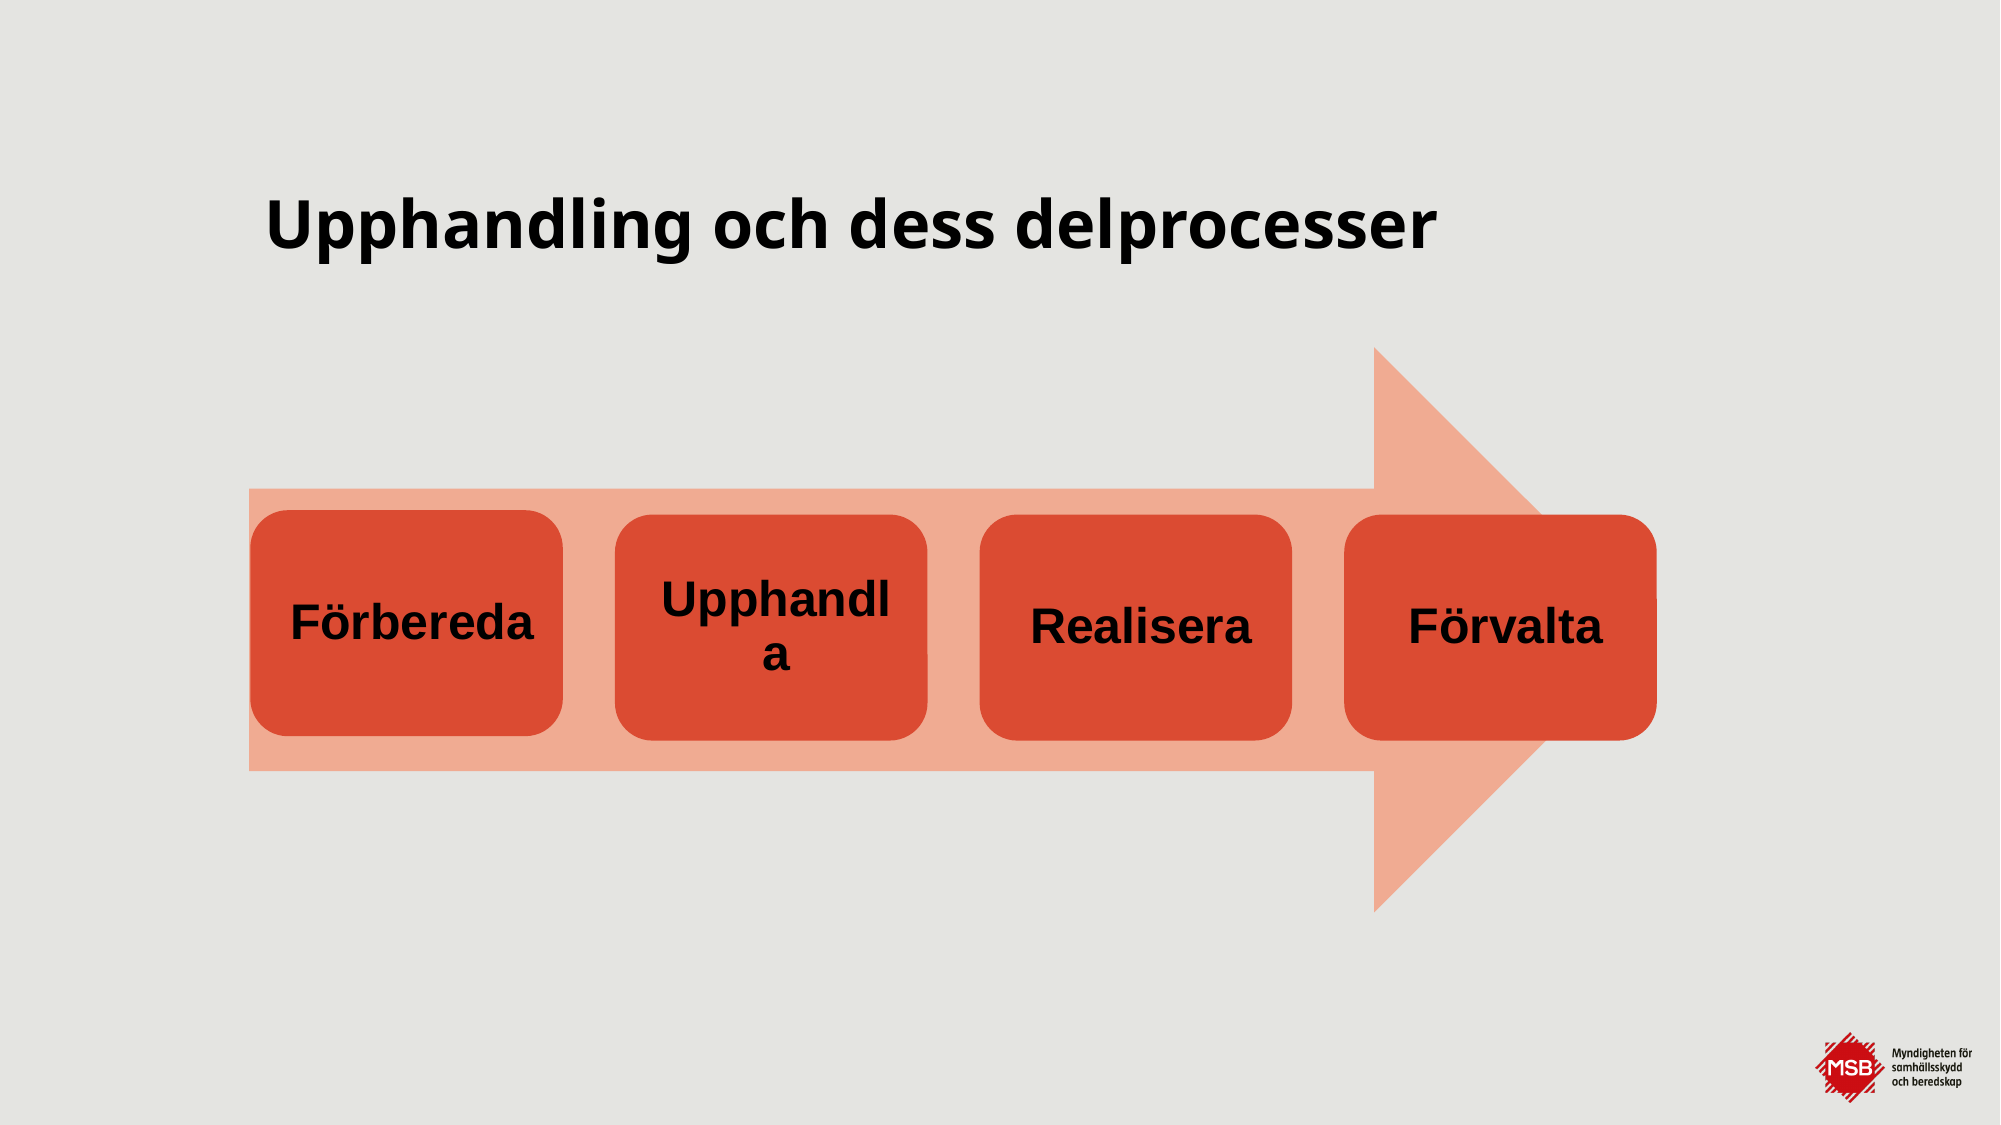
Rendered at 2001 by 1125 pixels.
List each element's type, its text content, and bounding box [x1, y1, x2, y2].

title Upphandling och dess delprocesser [249, 183, 1975, 269]
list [249, 347, 1657, 913]
picture [1815, 1032, 1972, 1103]
